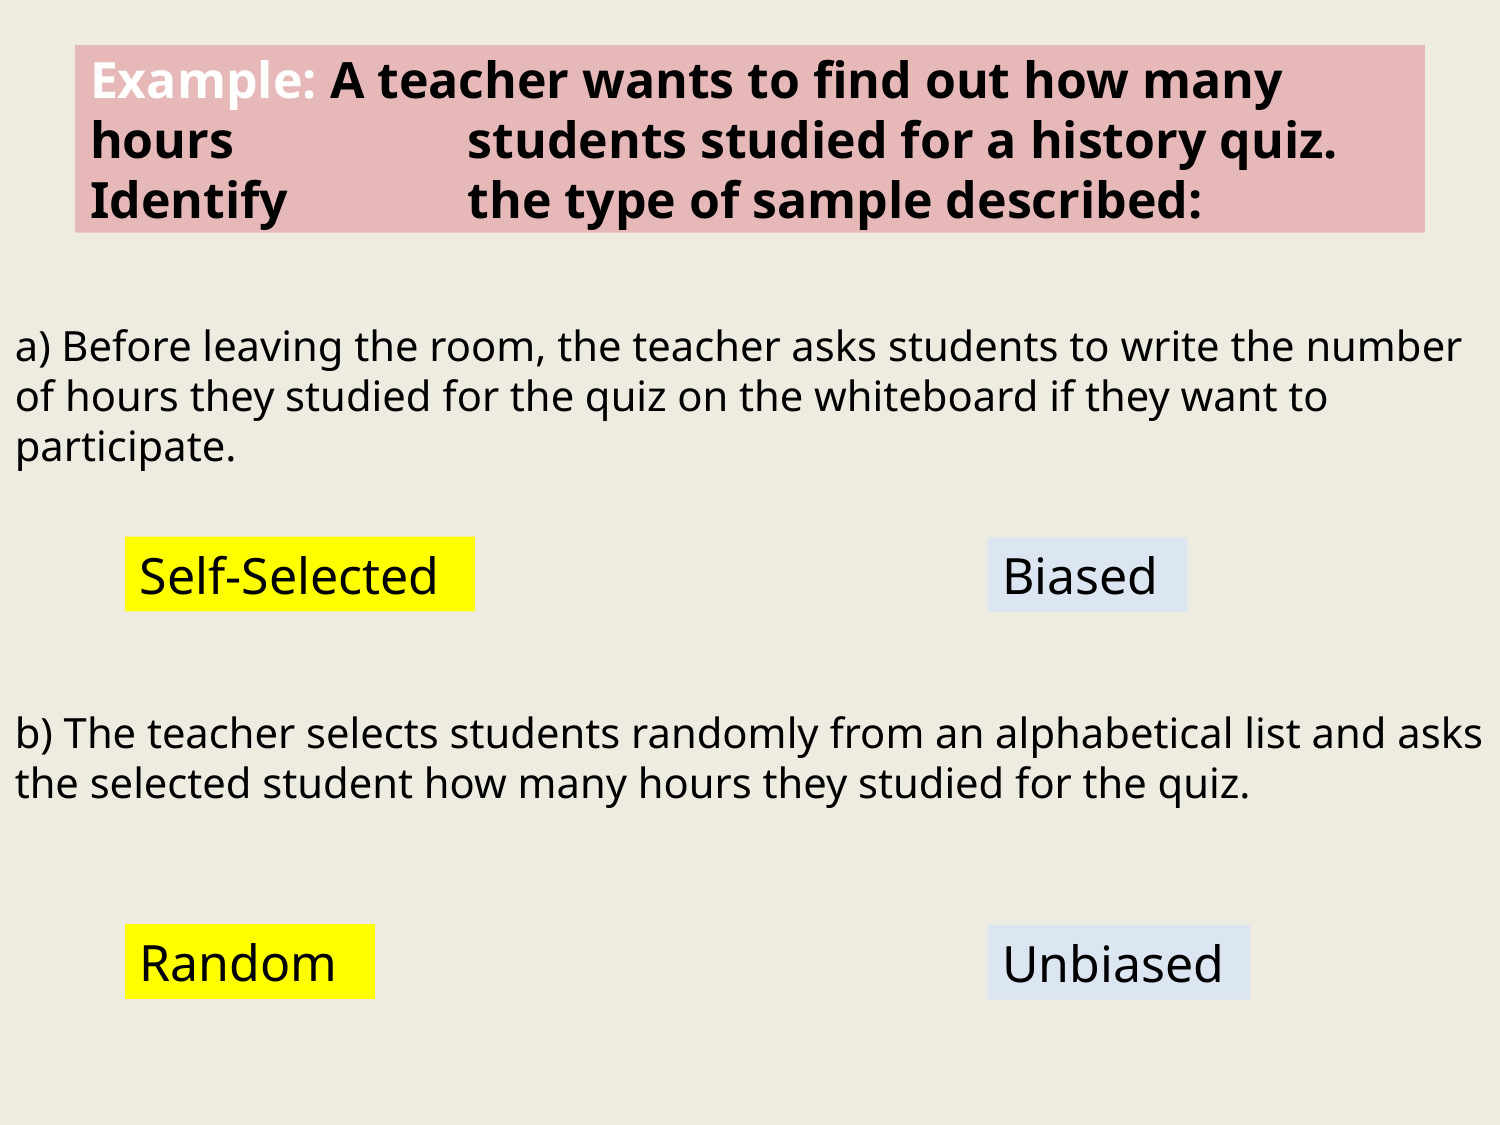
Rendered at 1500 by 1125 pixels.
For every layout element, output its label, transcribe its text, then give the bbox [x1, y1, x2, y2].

text_box Unbiased [987, 924, 1250, 1000]
title Example: A teacher wants to find out how many hours students studied for a history quiz. Identify the type of sample described: [75, 45, 1425, 233]
text_box Biased [987, 537, 1188, 613]
text_box a) Before leaving the room, the teacher asks students to write the number of hours they studied for the quiz on the whiteboard if they want to participate. [0, 312, 1500, 478]
text_box Random [125, 924, 375, 999]
text_box Self-Selected [125, 536, 475, 612]
text_box b) The teacher selects students randomly from an alphabetical list and asks the selected student how many hours they studied for the quiz. [0, 699, 1500, 815]
